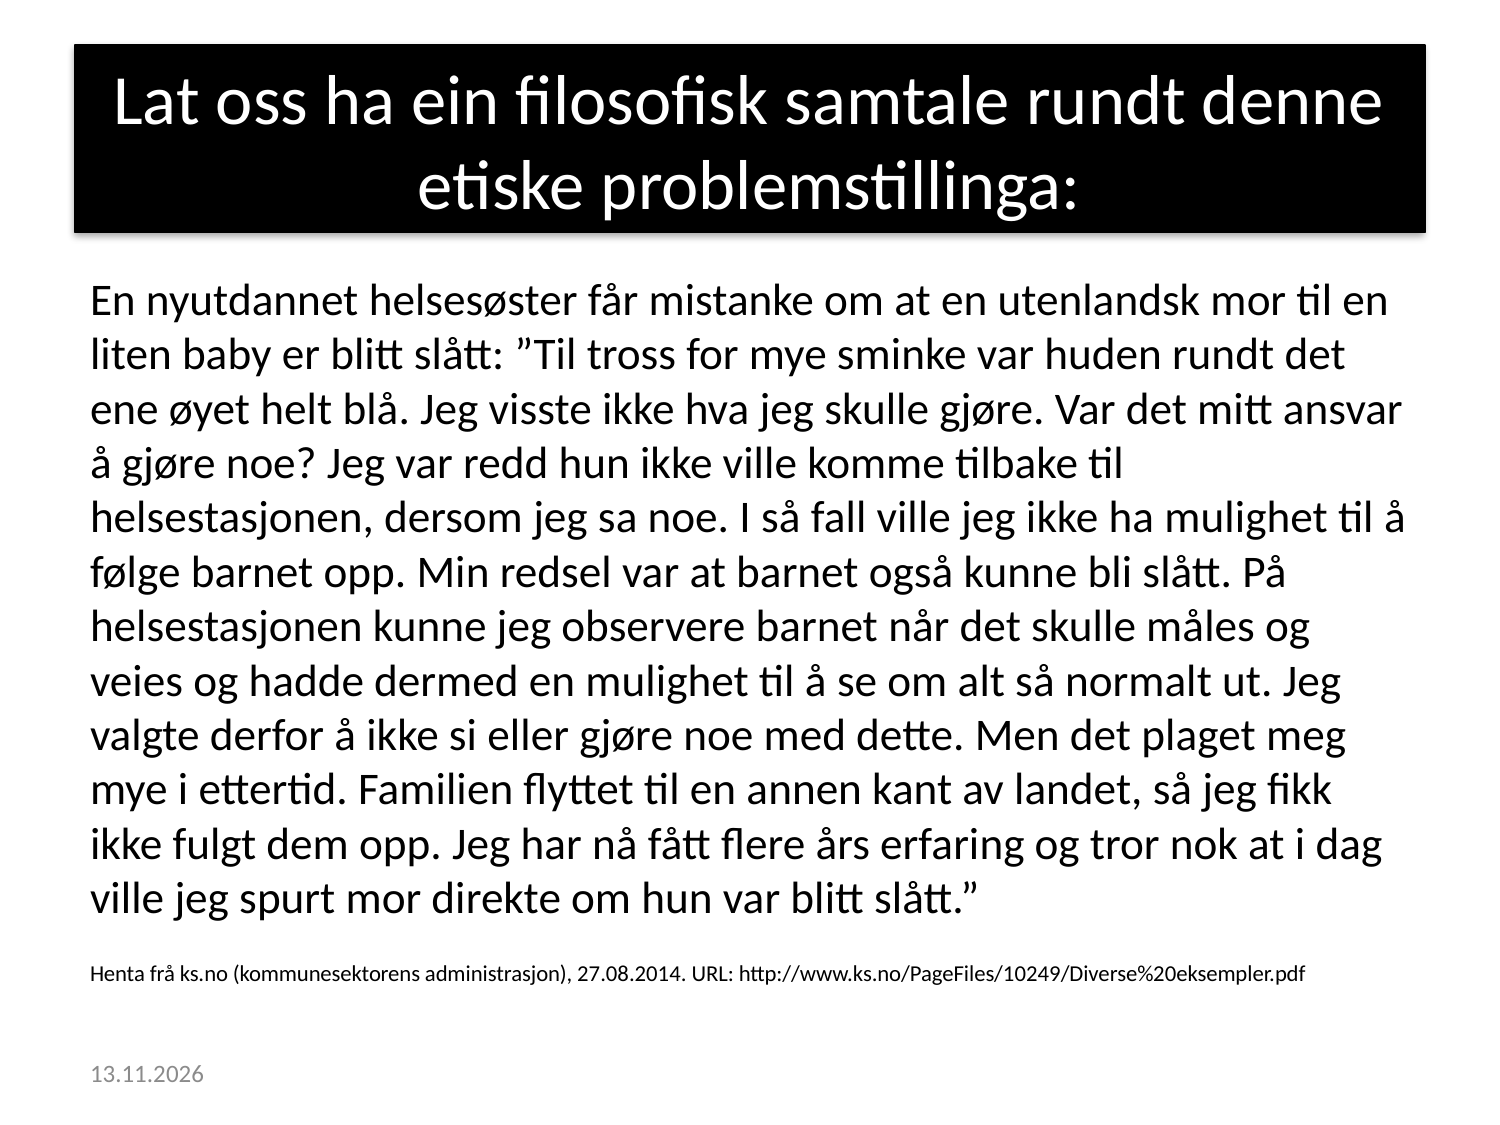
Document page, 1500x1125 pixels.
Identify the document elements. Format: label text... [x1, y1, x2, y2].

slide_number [75, 1042, 425, 1103]
title Lat oss ha ein filosofisk samtale rundt denne etiske problemstillinga: [74, 44, 1426, 233]
list En nyutdannet helsesøster får mistanke om at en utenlandsk mor til en liten baby er blitt slått: ”Til tross for mye sminke var huden rundt det ene øyet helt blå. Jeg visste ikke hva jeg skulle gjøre. Var det mitt ansvar å gjøre noe? Jeg var redd hun ikke ville komme tilbake til helsestasjonen, dersom jeg sa noe. I så fall ville jeg ikke ha mulighet til å følge barnet opp. Min redsel var at barnet også kunne bli slått. På helsestasjonen kunne jeg observere barnet når det skulle måles og veies og hadde dermed en mulighet til å se om alt så normalt ut. Jeg valgte derfor å ikke si eller gjøre noe med dette. Men det plaget meg mye i ettertid. Familien flyttet til en annen kant av landet, så jeg fikk ikke fulgt dem opp. Jeg har nå fått flere års erfaring og tror nok at i dag ville jeg spurt mor direkte om hun var blitt slått.” Henta frå ks.no (kommunesektorens administrasjon), 27.08.2014. URL: http://www.ks.no/PageFiles/10249/Diverse%20eksempler.pdf [75, 262, 1425, 1005]
